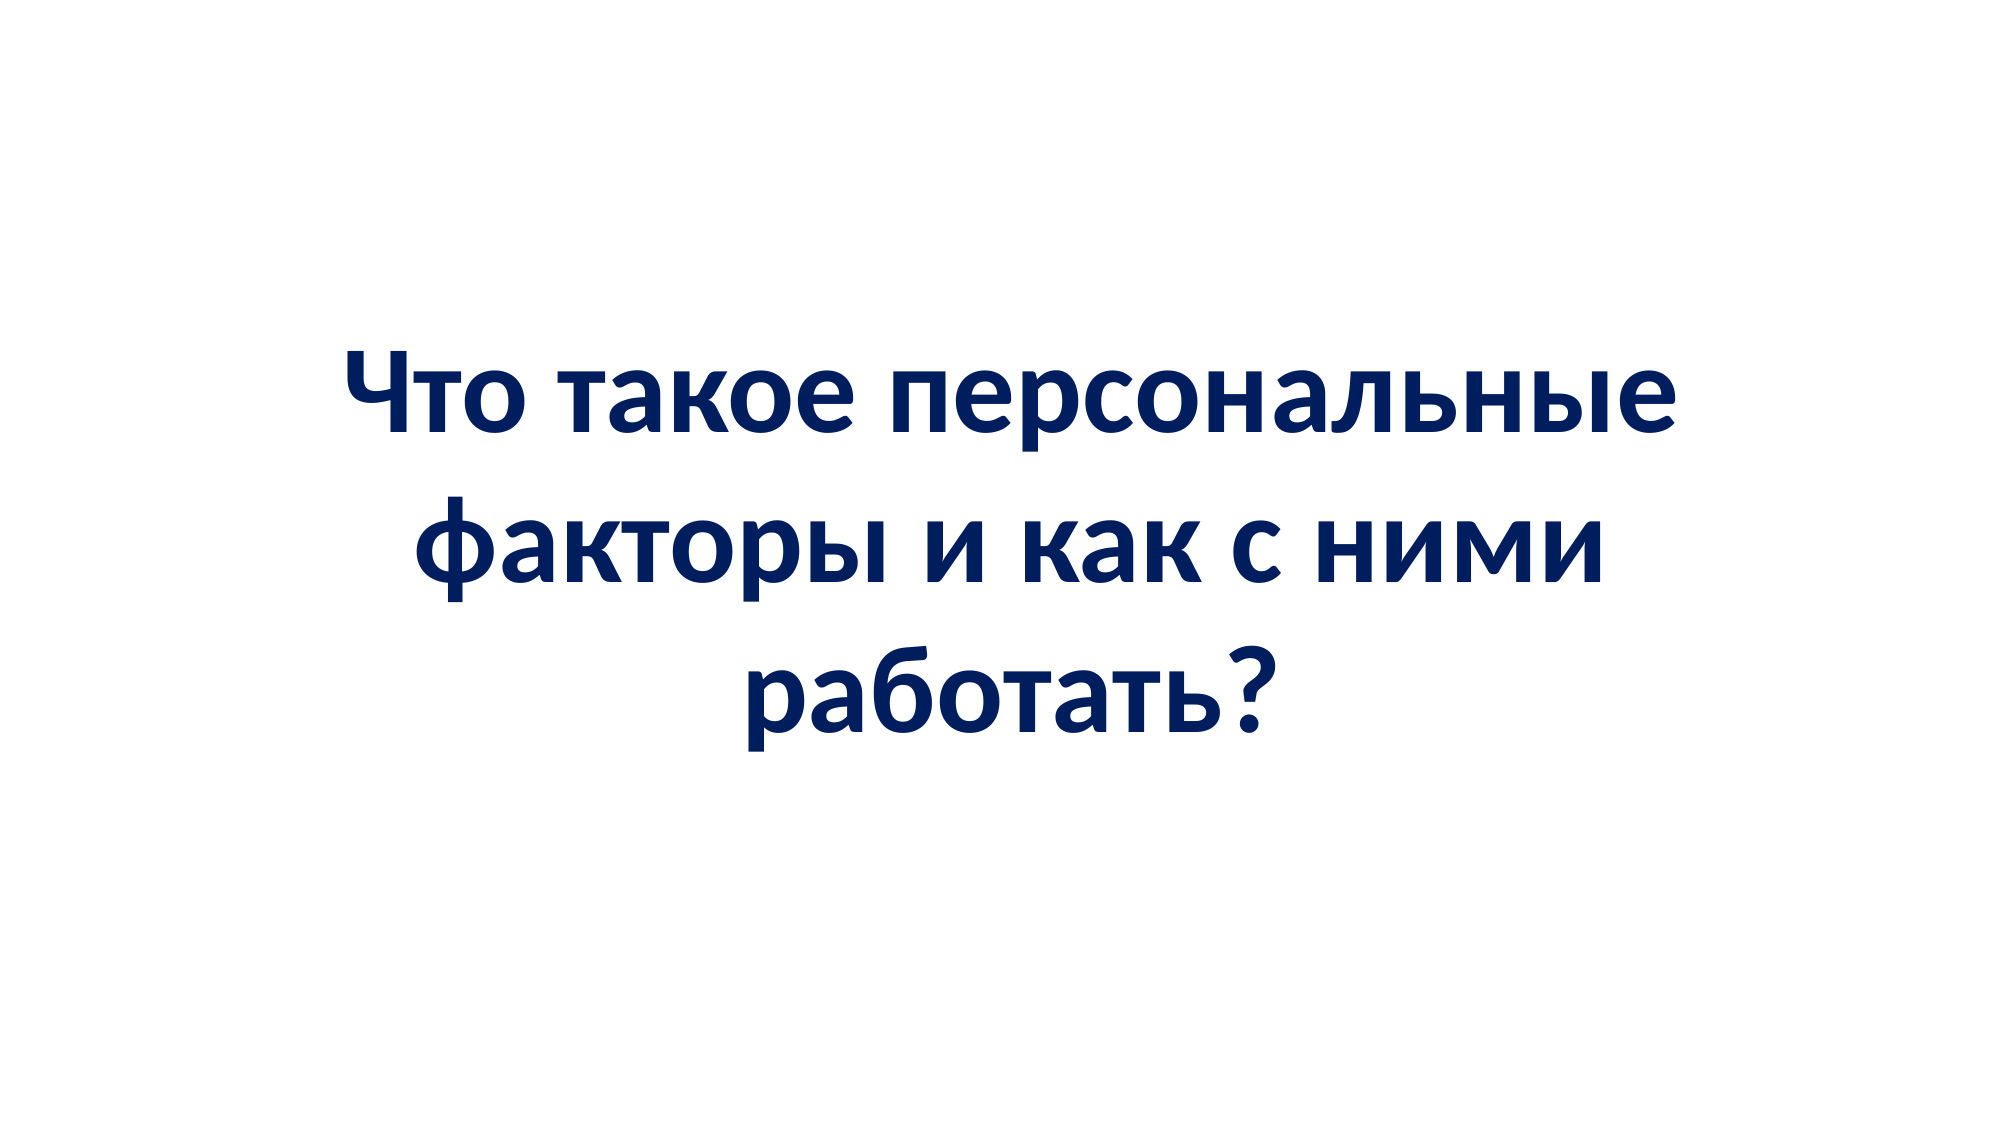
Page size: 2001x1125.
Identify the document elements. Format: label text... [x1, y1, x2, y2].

text_box Что такое персональные факторы и как с ними работать? [342, 307, 1682, 758]
